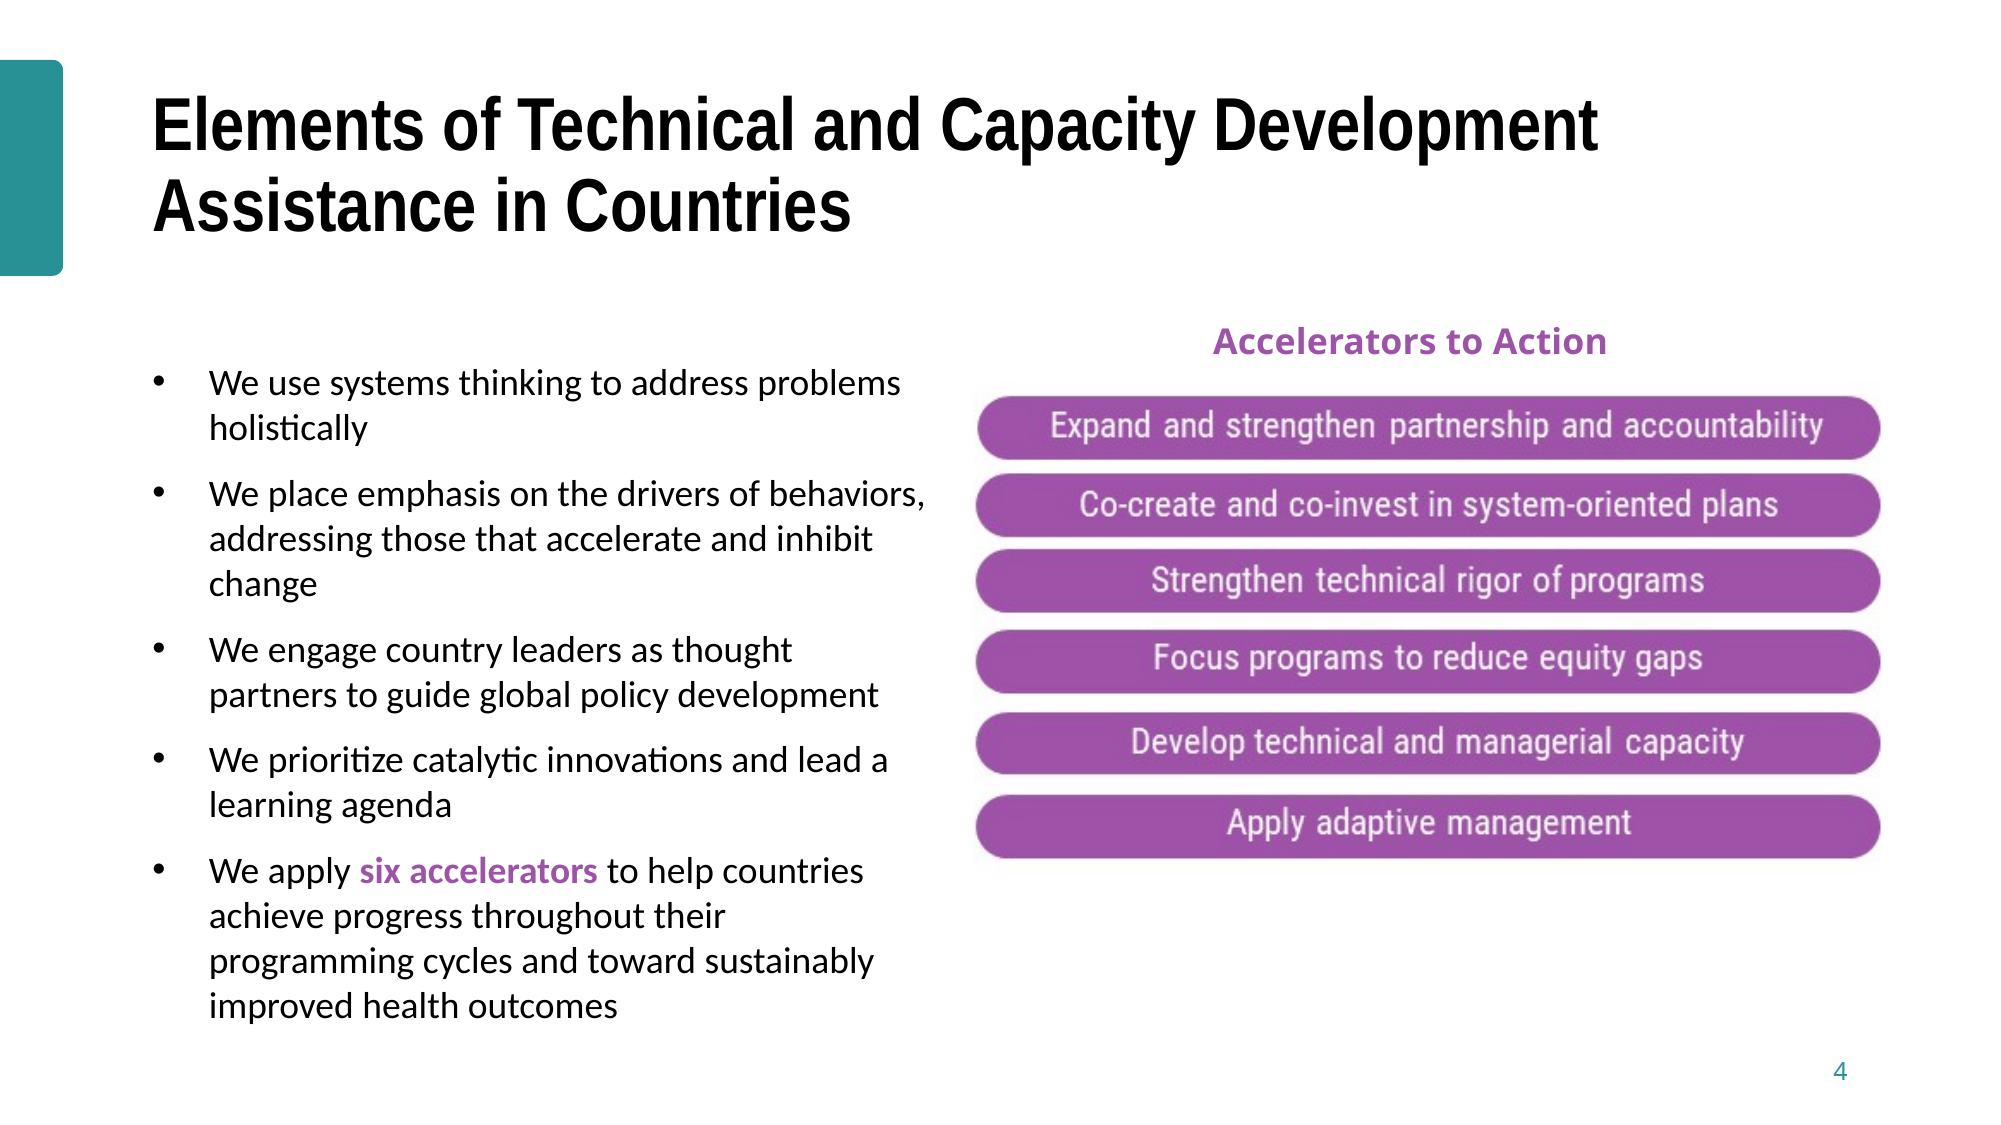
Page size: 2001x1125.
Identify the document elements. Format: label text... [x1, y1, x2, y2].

title Elements of Technical and Capacity Development Assistance in Countries [137, 59, 1863, 275]
slide_number 4 [1412, 1042, 1863, 1103]
text_box Accelerators to Action [1198, 304, 1659, 381]
list We use systems thinking to address problems holistically We place emphasis on the drivers of behaviors, addressing those that accelerate and inhibit change We engage country leaders as thought partners to guide global policy development We prioritize catalytic innovations and lead a learning agenda We apply six accelerators to help countries achieve progress throughout their programming cycles and toward sustainably improved health outcomes [137, 350, 945, 1022]
picture [966, 381, 1891, 888]
